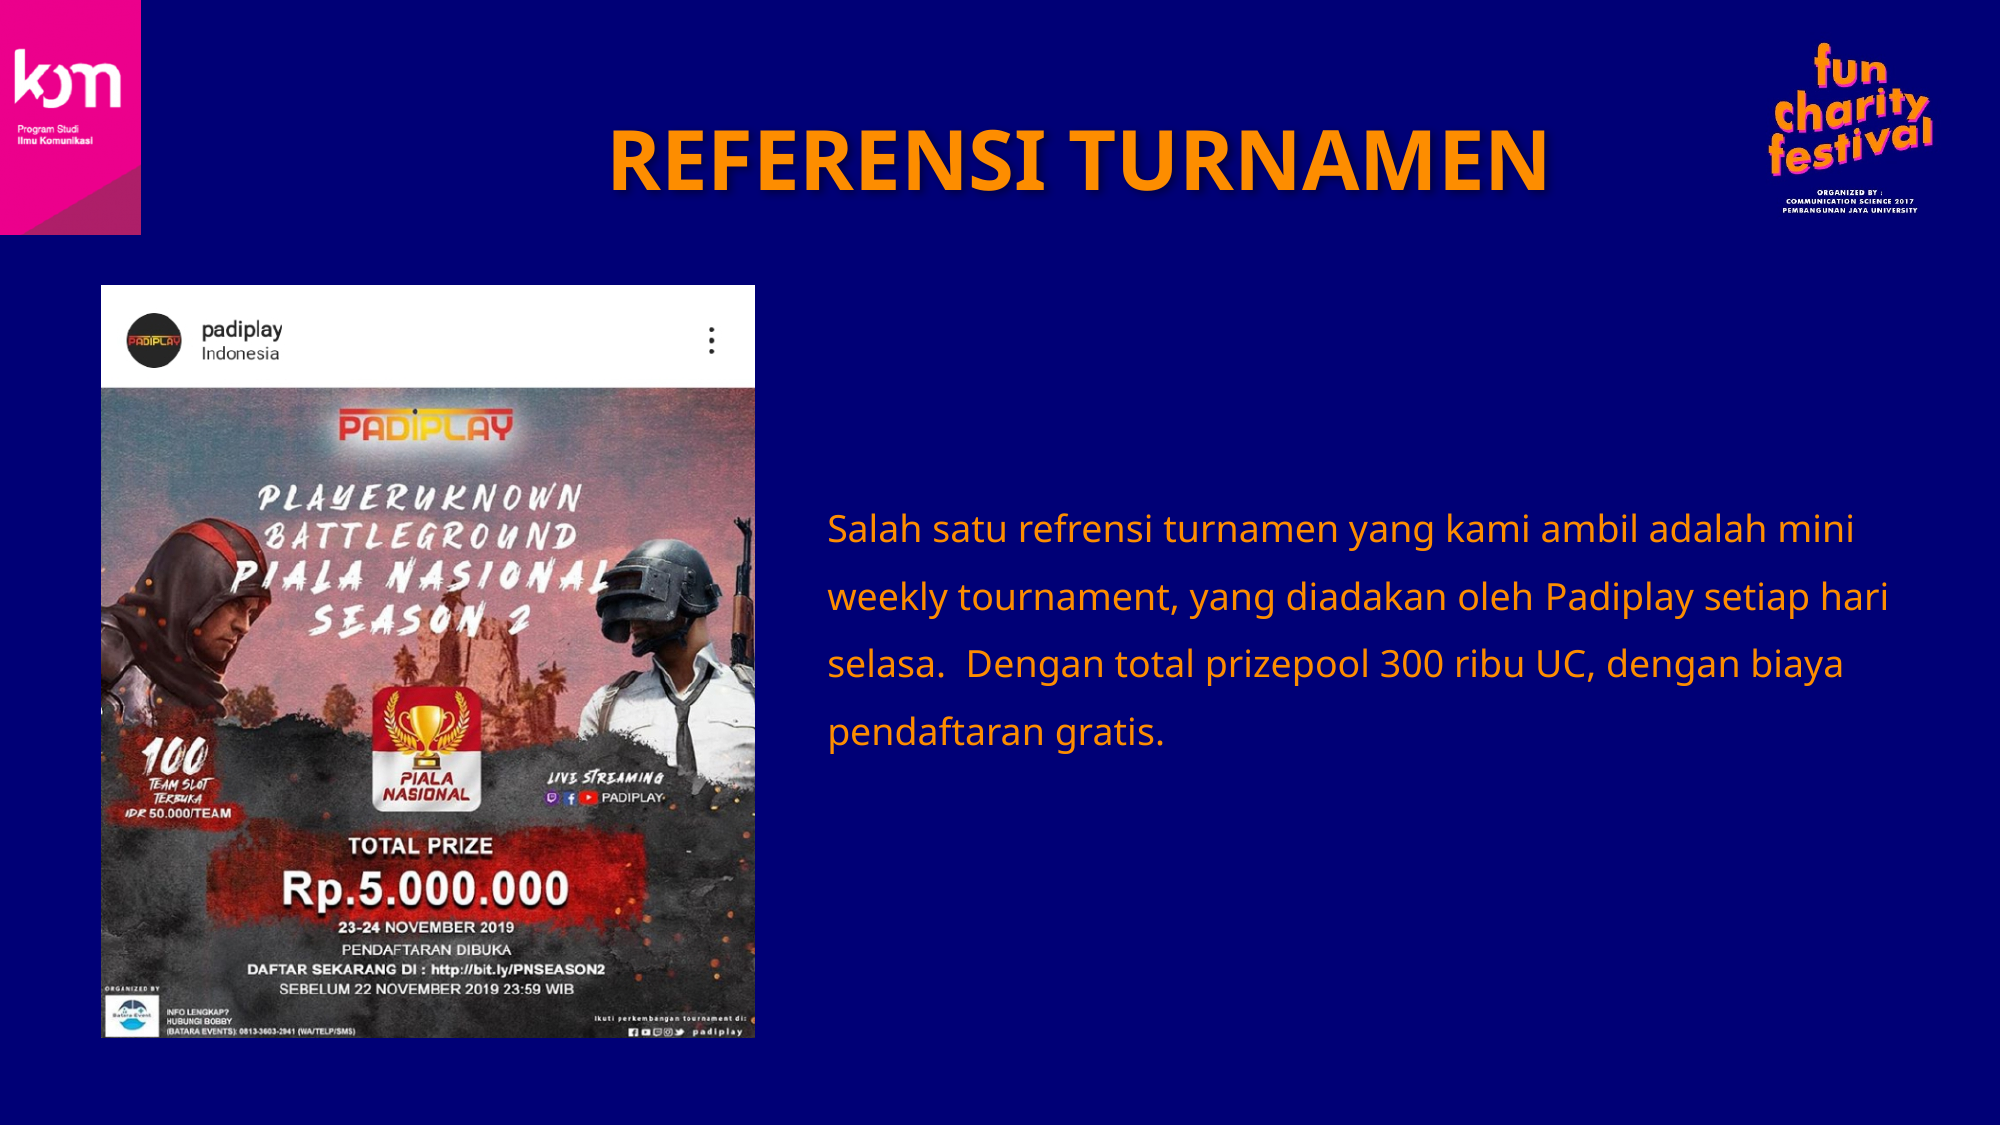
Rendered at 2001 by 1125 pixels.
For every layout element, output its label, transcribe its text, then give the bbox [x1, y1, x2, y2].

text_box REFERENSI TURNAMEN [591, 100, 1568, 215]
picture [101, 285, 755, 1038]
text_box Salah satu refrensi turnamen yang kami ambil adalah mini weekly tournament, yang diadakan oleh Padiplay setiap hari selasa. Dengan total prizepool 300 ribu UC, dengan biaya pendaftaran gratis. [812, 475, 1942, 760]
picture [0, 0, 141, 235]
picture [1700, 0, 2000, 278]
